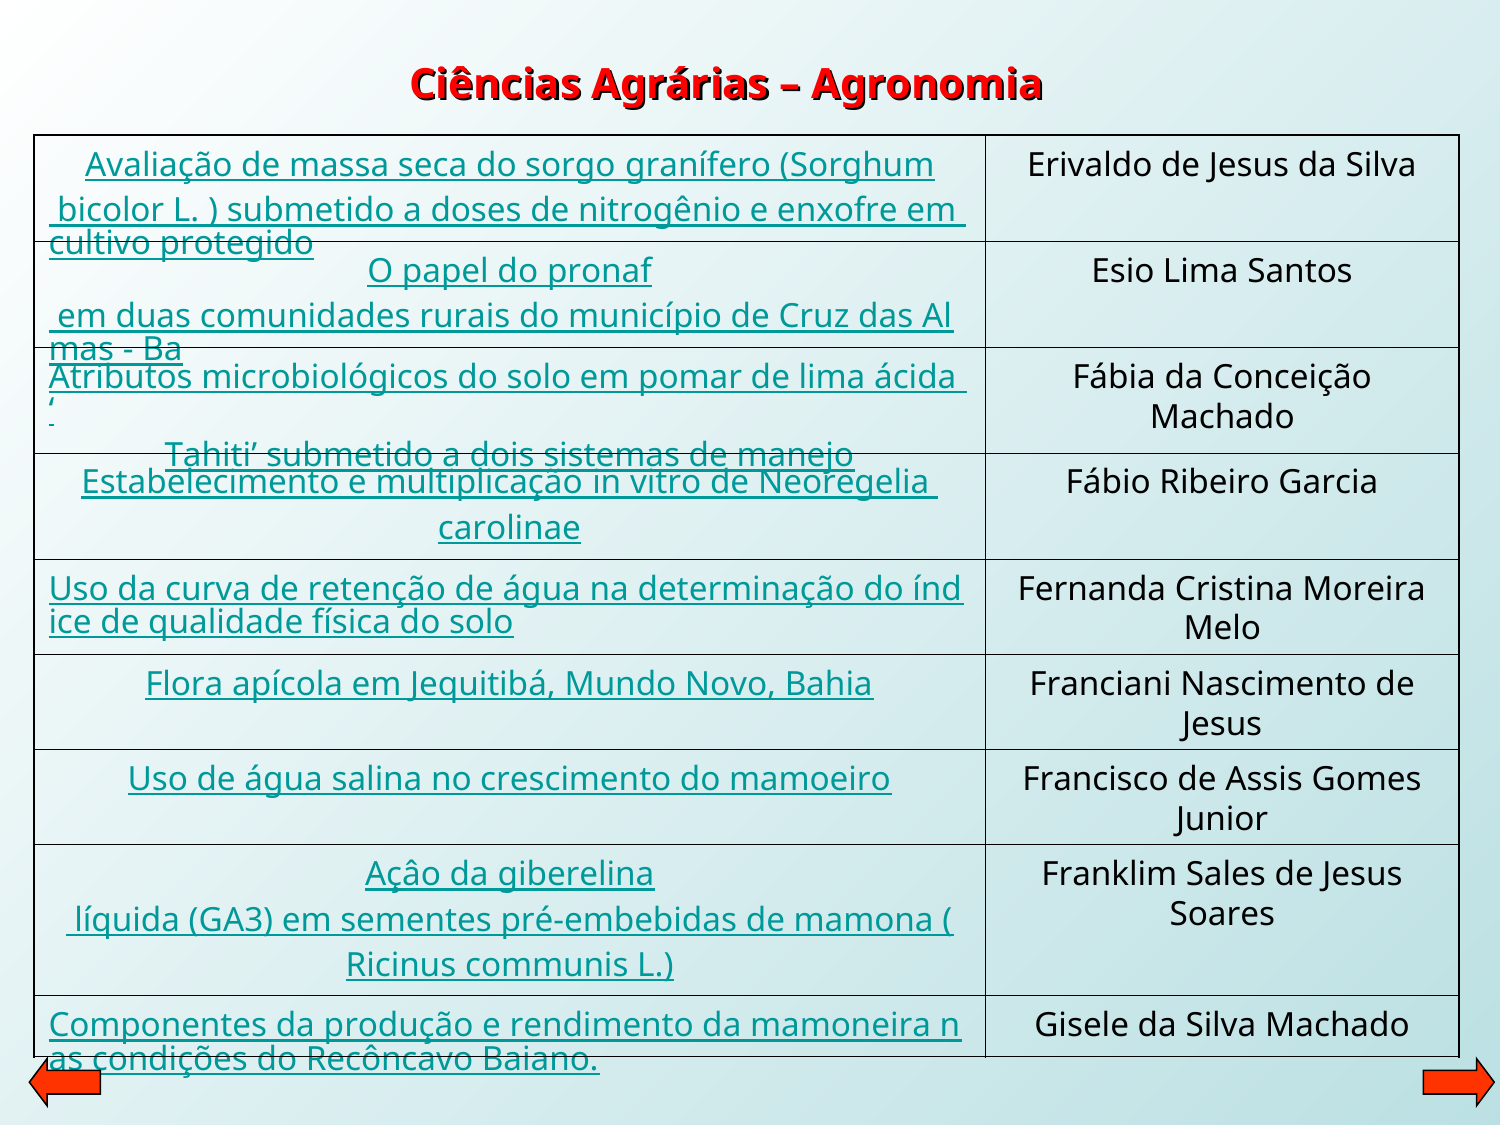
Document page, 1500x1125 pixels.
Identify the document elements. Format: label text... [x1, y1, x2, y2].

table_cell Componentes da produção e rendimento da mamoneira nas condições do Recôncavo Baiano. [35, 996, 985, 1056]
table_cell Franciani Nascimento de Jesus [986, 655, 1458, 749]
table_cell Gisele da Silva Machado [986, 996, 1458, 1056]
table_cell Esio Lima Santos [986, 242, 1458, 347]
text_box [29, 1058, 101, 1106]
table_cell Fábia da Conceição Machado [986, 348, 1458, 453]
text_box Ciências Agrárias – Agronomia [100, 25, 1353, 126]
table_cell Flora apícola em Jequitibá, Mundo Novo, Bahia [35, 655, 985, 749]
text_box [1423, 1058, 1495, 1106]
table_cell Uso da curva de retenção de água na determinação do índice de qualidade física do solo [35, 560, 985, 654]
table_cell Estabelecimento e multiplicação in vitro de Neoregelia carolinae [35, 454, 985, 559]
table_header Avaliação de massa seca do sorgo granífero (Sorghum bicolor L. ) submetido a doses de nitrogênio e enxofre em cultivo protegido [35, 136, 985, 241]
table_cell Fábio Ribeiro Garcia [986, 454, 1458, 559]
table_cell Fernanda Cristina Moreira Melo [986, 560, 1458, 654]
table_cell Açâo da giberelina líquida (GA3) em sementes pré-embebidas de mamona (Ricinus communis L.) [35, 845, 985, 995]
table_cell O papel do pronaf em duas comunidades rurais do município de Cruz das Almas - Ba [35, 242, 985, 347]
table_header Erivaldo de Jesus da Silva [986, 136, 1458, 241]
table_cell Francisco de Assis Gomes Junior [986, 750, 1458, 844]
table_cell Franklim Sales de Jesus Soares [986, 845, 1458, 995]
table_cell Atributos microbiológicos do solo em pomar de lima ácida ‘Tahiti’ submetido a dois sistemas de manejo [35, 348, 985, 453]
table_cell Uso de água salina no crescimento do mamoeiro [35, 750, 985, 844]
